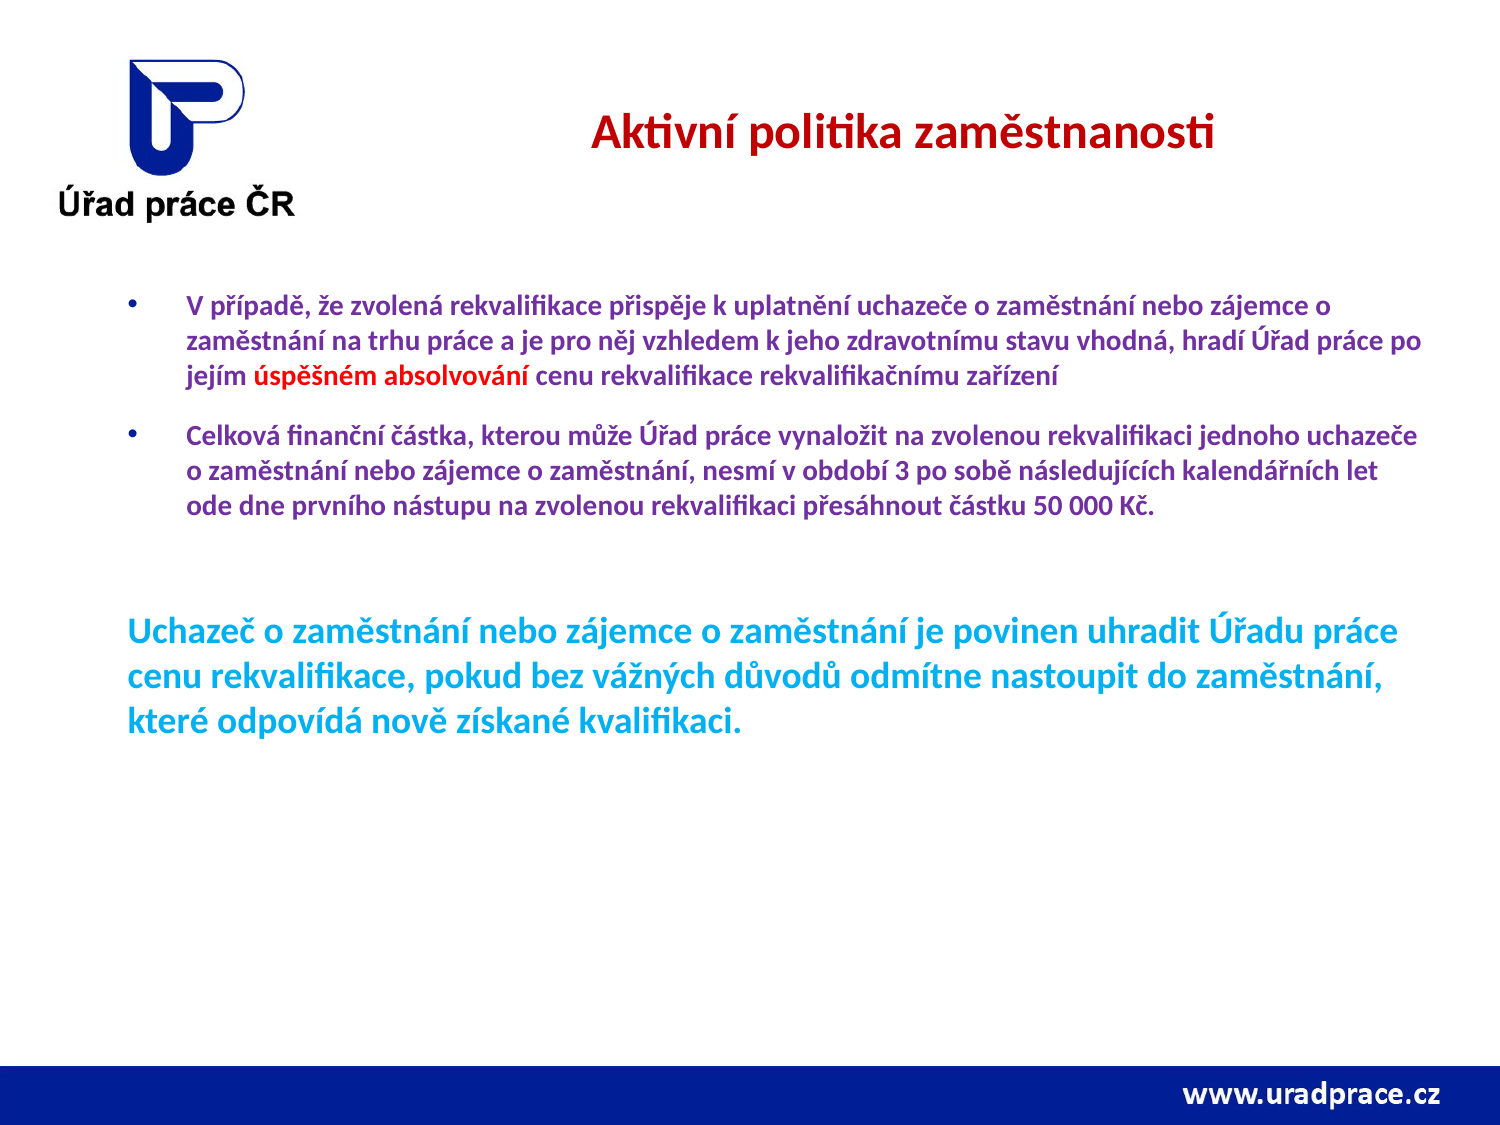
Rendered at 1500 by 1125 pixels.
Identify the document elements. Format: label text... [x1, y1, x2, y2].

list V případě, že zvolená rekvalifikace přispěje k uplatnění uchazeče o zaměstnání nebo zájemce o zaměstnání na trhu práce a je pro něj vzhledem k jeho zdravotnímu stavu vhodná, hradí Úřad práce po jejím úspěšném absolvování cenu rekvalifikace rekvalifikačnímu zařízení Celková finanční částka, kterou může Úřad práce vynaložit na zvolenou rekvalifikaci jednoho uchazeče o zaměstnání nebo zájemce o zaměstnání, nesmí v období 3 po sobě následujících kalendářních let ode dne prvního nástupu na zvolenou rekvalifikaci přesáhnout částku 50 000 Kč. Uchazeč o zaměstnání nebo zájemce o zaměstnání je povinen uhradit Úřadu práce cenu rekvalifikace, pokud bez vážných důvodů odmítne nastoupit do zaměstnání, které odpovídá nově získané kvalifikaci. [111, 278, 1448, 1006]
picture [0, 0, 1500, 1125]
title Aktivní politika zaměstnanosti [359, 30, 1448, 256]
